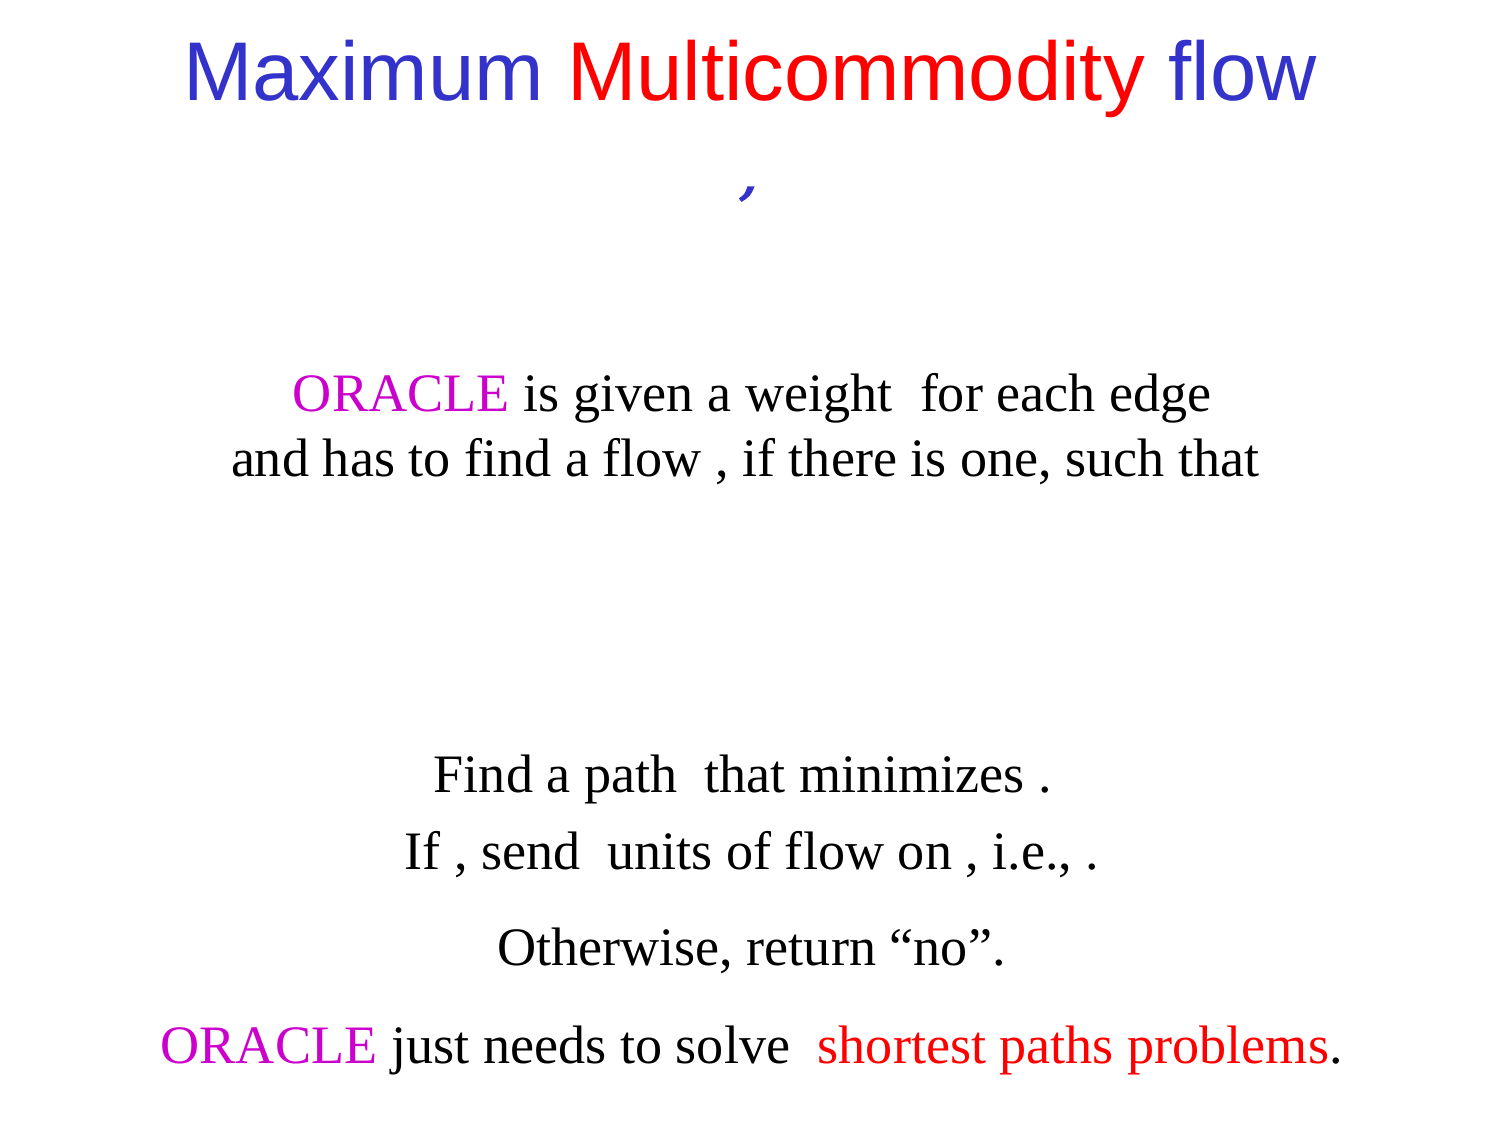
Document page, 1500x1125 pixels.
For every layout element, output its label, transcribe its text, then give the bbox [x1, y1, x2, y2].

text_box Otherwise, return “no”. [1, 904, 1500, 984]
text_box Maximum Multicommodity flow [0, 9, 1500, 125]
